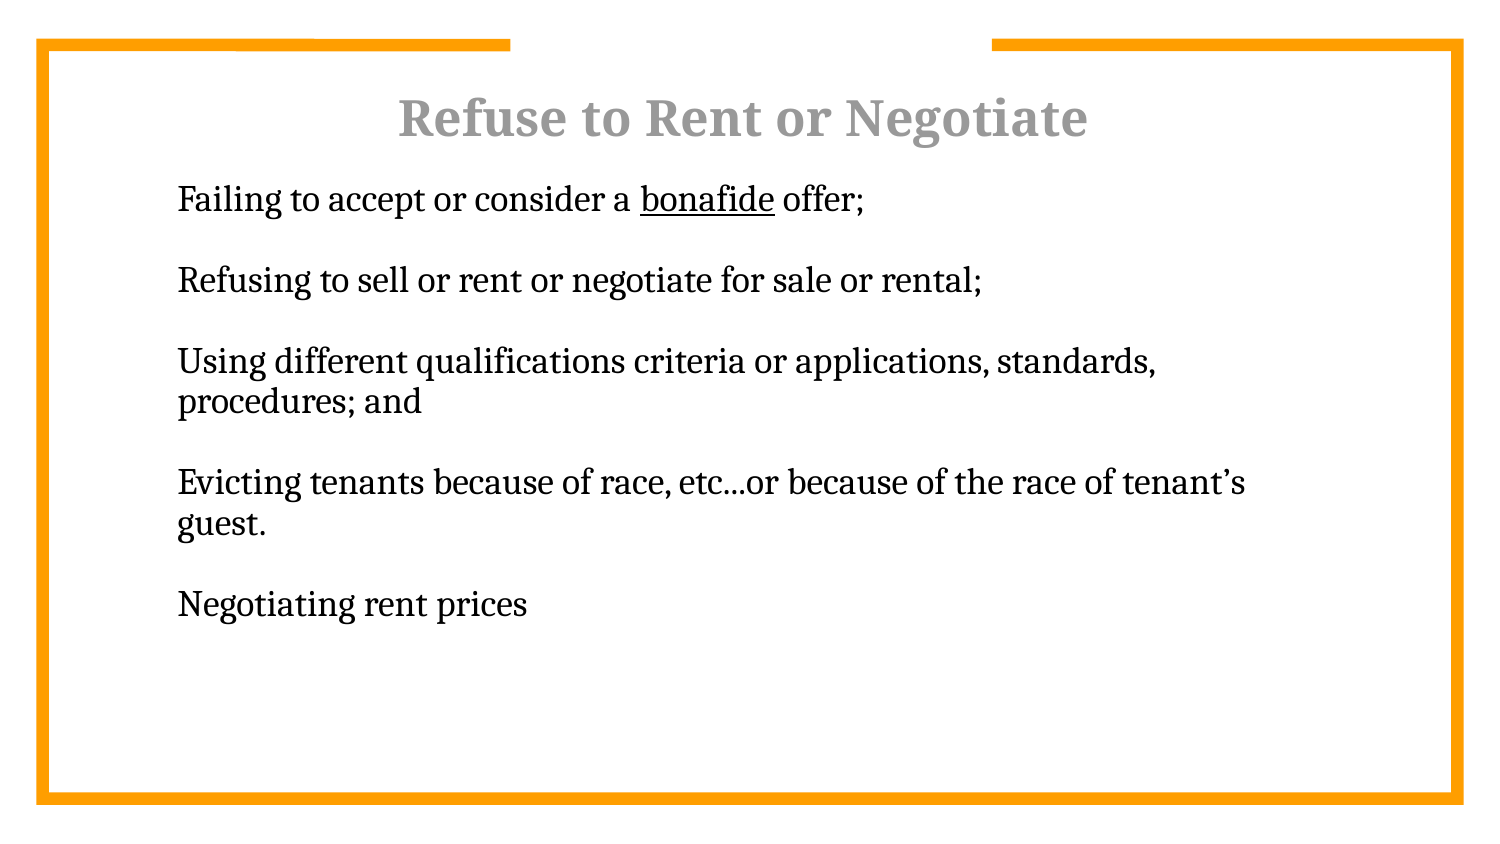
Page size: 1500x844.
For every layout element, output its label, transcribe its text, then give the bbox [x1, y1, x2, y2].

title Refuse to Rent or Negotiate [356, 71, 1132, 171]
text_box Failing to accept or consider a bonafide offer; Refusing to sell or rent or negotiate for sale or rental; Using different qualifications criteria or applications, standards, procedures; and Evicting tenants because of race, etc...or because of the race of tenant’s guest. Negotiating rent prices [162, 171, 1325, 753]
